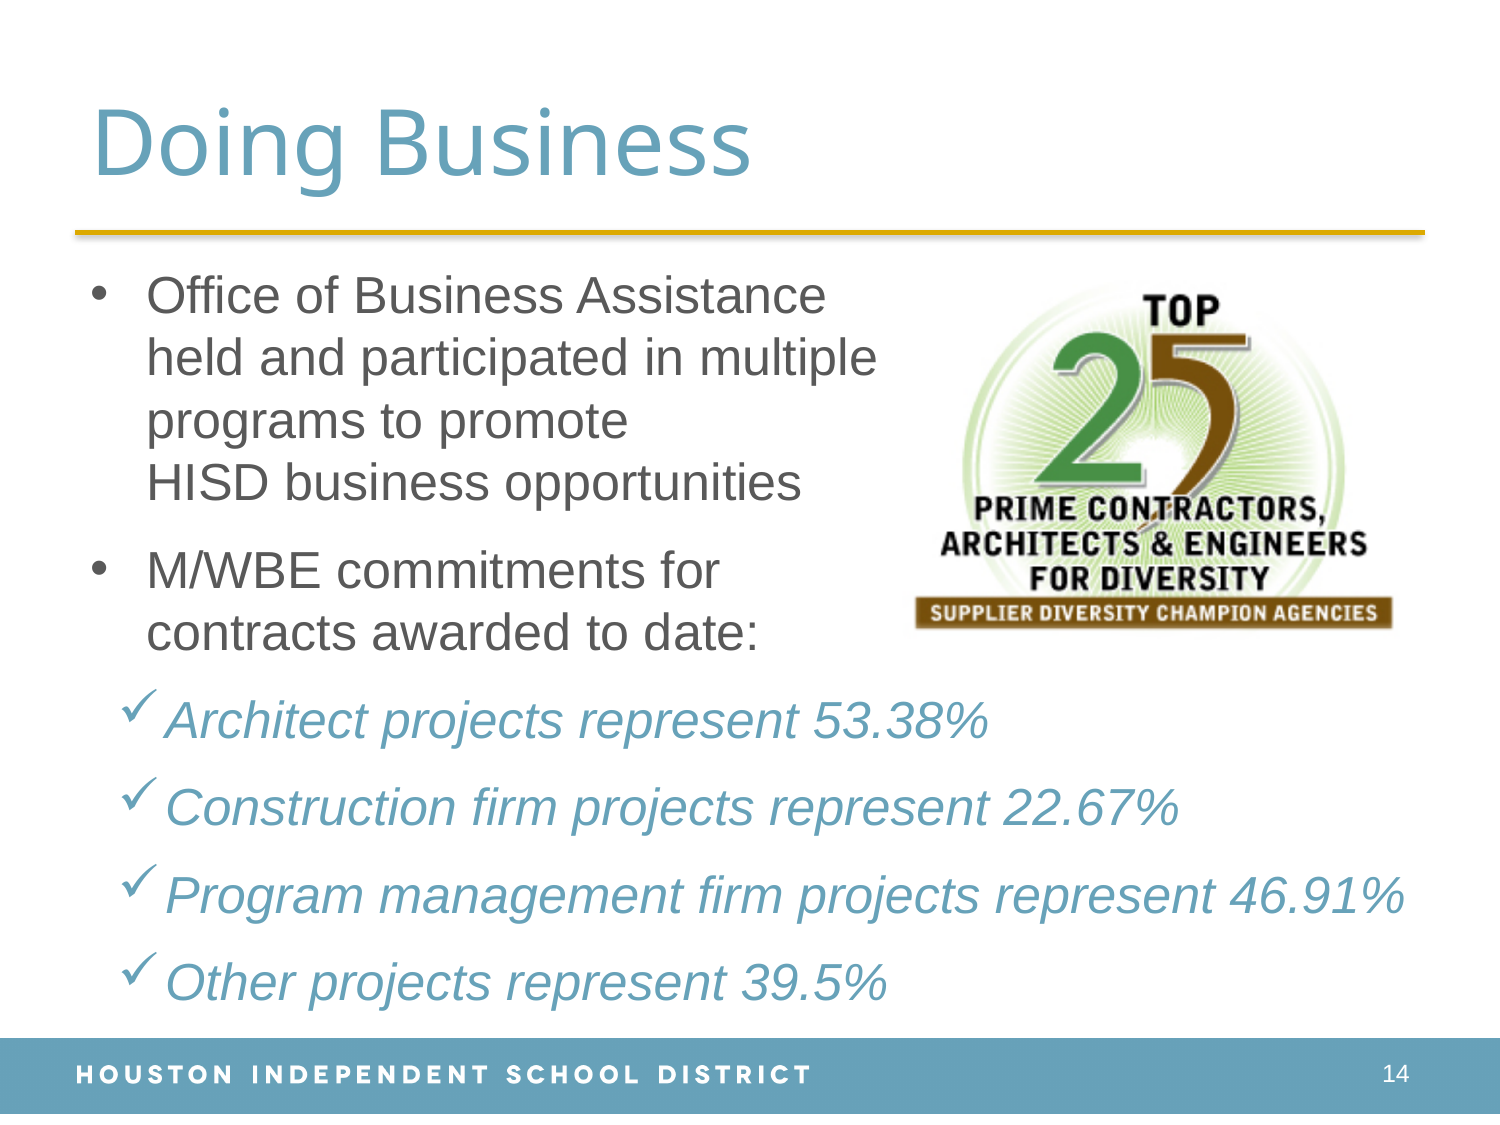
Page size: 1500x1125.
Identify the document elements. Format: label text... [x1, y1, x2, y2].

list Office of Business Assistance held and participated in multiple programs to promote HISD business opportunities M/WBE commitments for contracts awarded to date: Architect projects represent 53.38% Construction firm projects represent 22.67% Program management firm projects represent 46.91% Other projects represent 39.5% [75, 253, 1425, 997]
picture [902, 265, 1407, 640]
title Doing Business [75, 45, 1425, 233]
picture [0, 1038, 1500, 1114]
slide_number 14 [1074, 1042, 1425, 1103]
